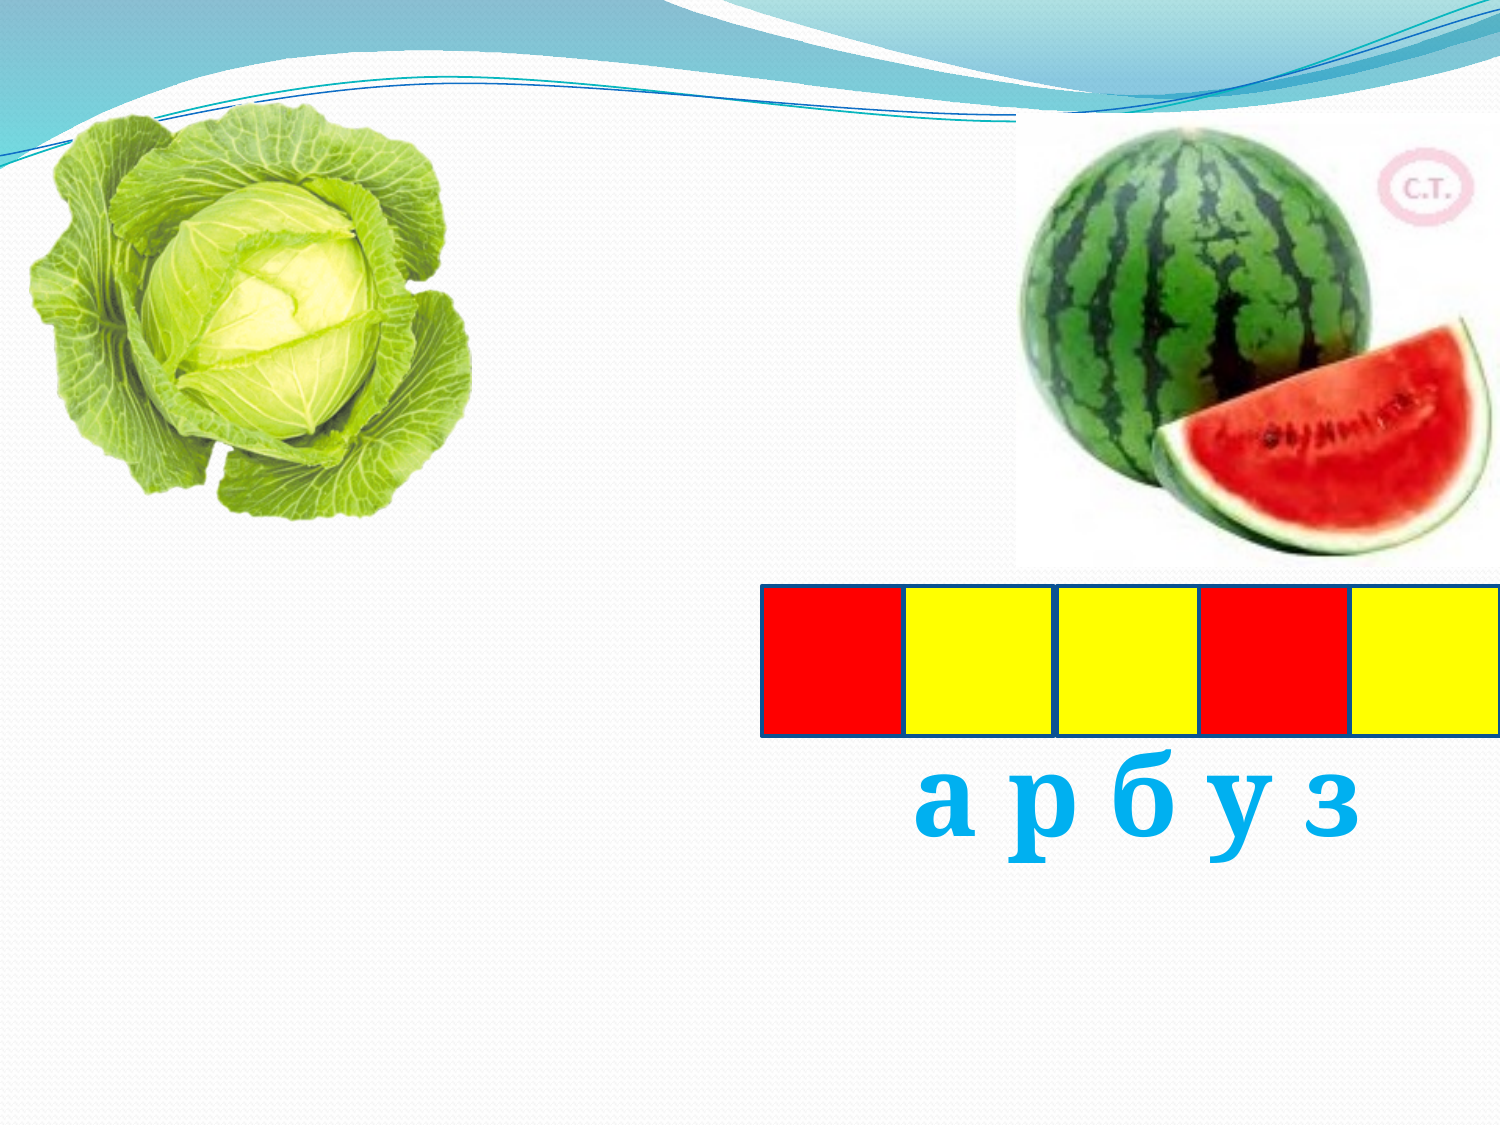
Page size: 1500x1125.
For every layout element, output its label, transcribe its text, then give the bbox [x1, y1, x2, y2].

picture [1016, 113, 1500, 568]
text_box [1197, 584, 1348, 715]
text_box [760, 584, 901, 738]
text_box [1348, 584, 1500, 715]
text_box а р б у з [773, 715, 1500, 866]
text_box [901, 584, 1055, 715]
picture [29, 89, 472, 524]
text_box [1055, 584, 1197, 715]
